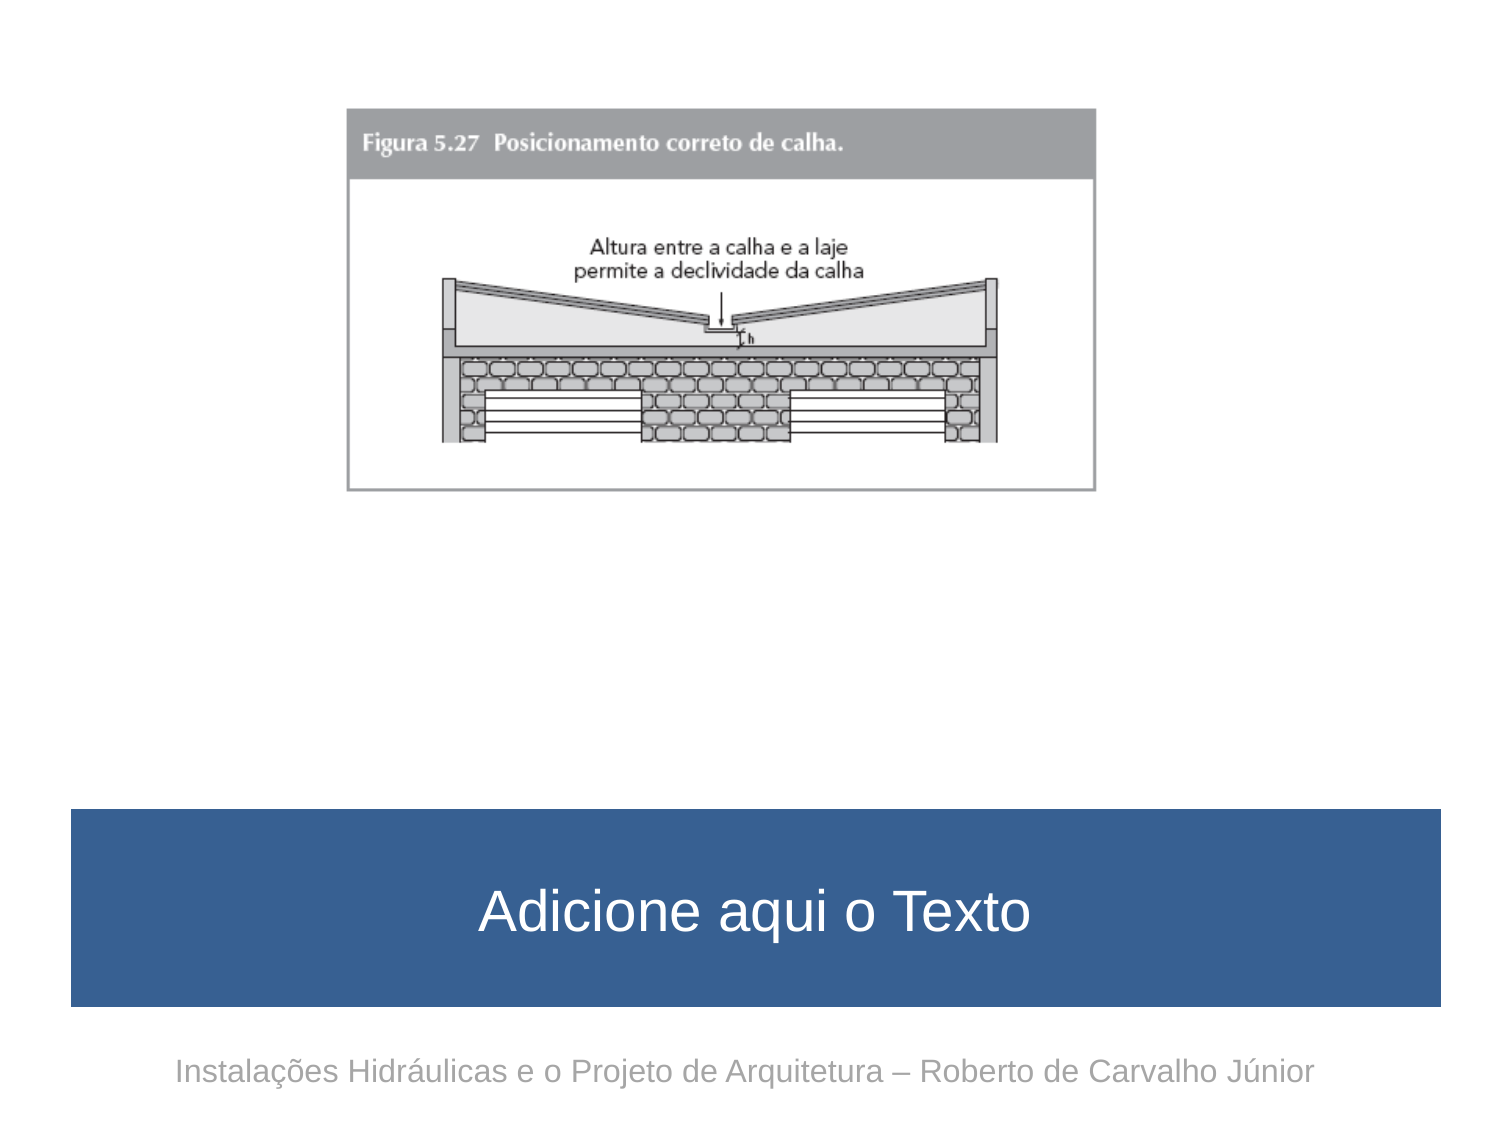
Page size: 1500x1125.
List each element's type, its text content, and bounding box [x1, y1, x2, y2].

picture [336, 101, 1109, 498]
footer Instalações Hidráulicas e o Projeto de Arquitetura – Roberto de Carvalho Júnior [0, 1042, 1500, 1103]
text_box Adicione aqui o Texto [70, 808, 1442, 1008]
